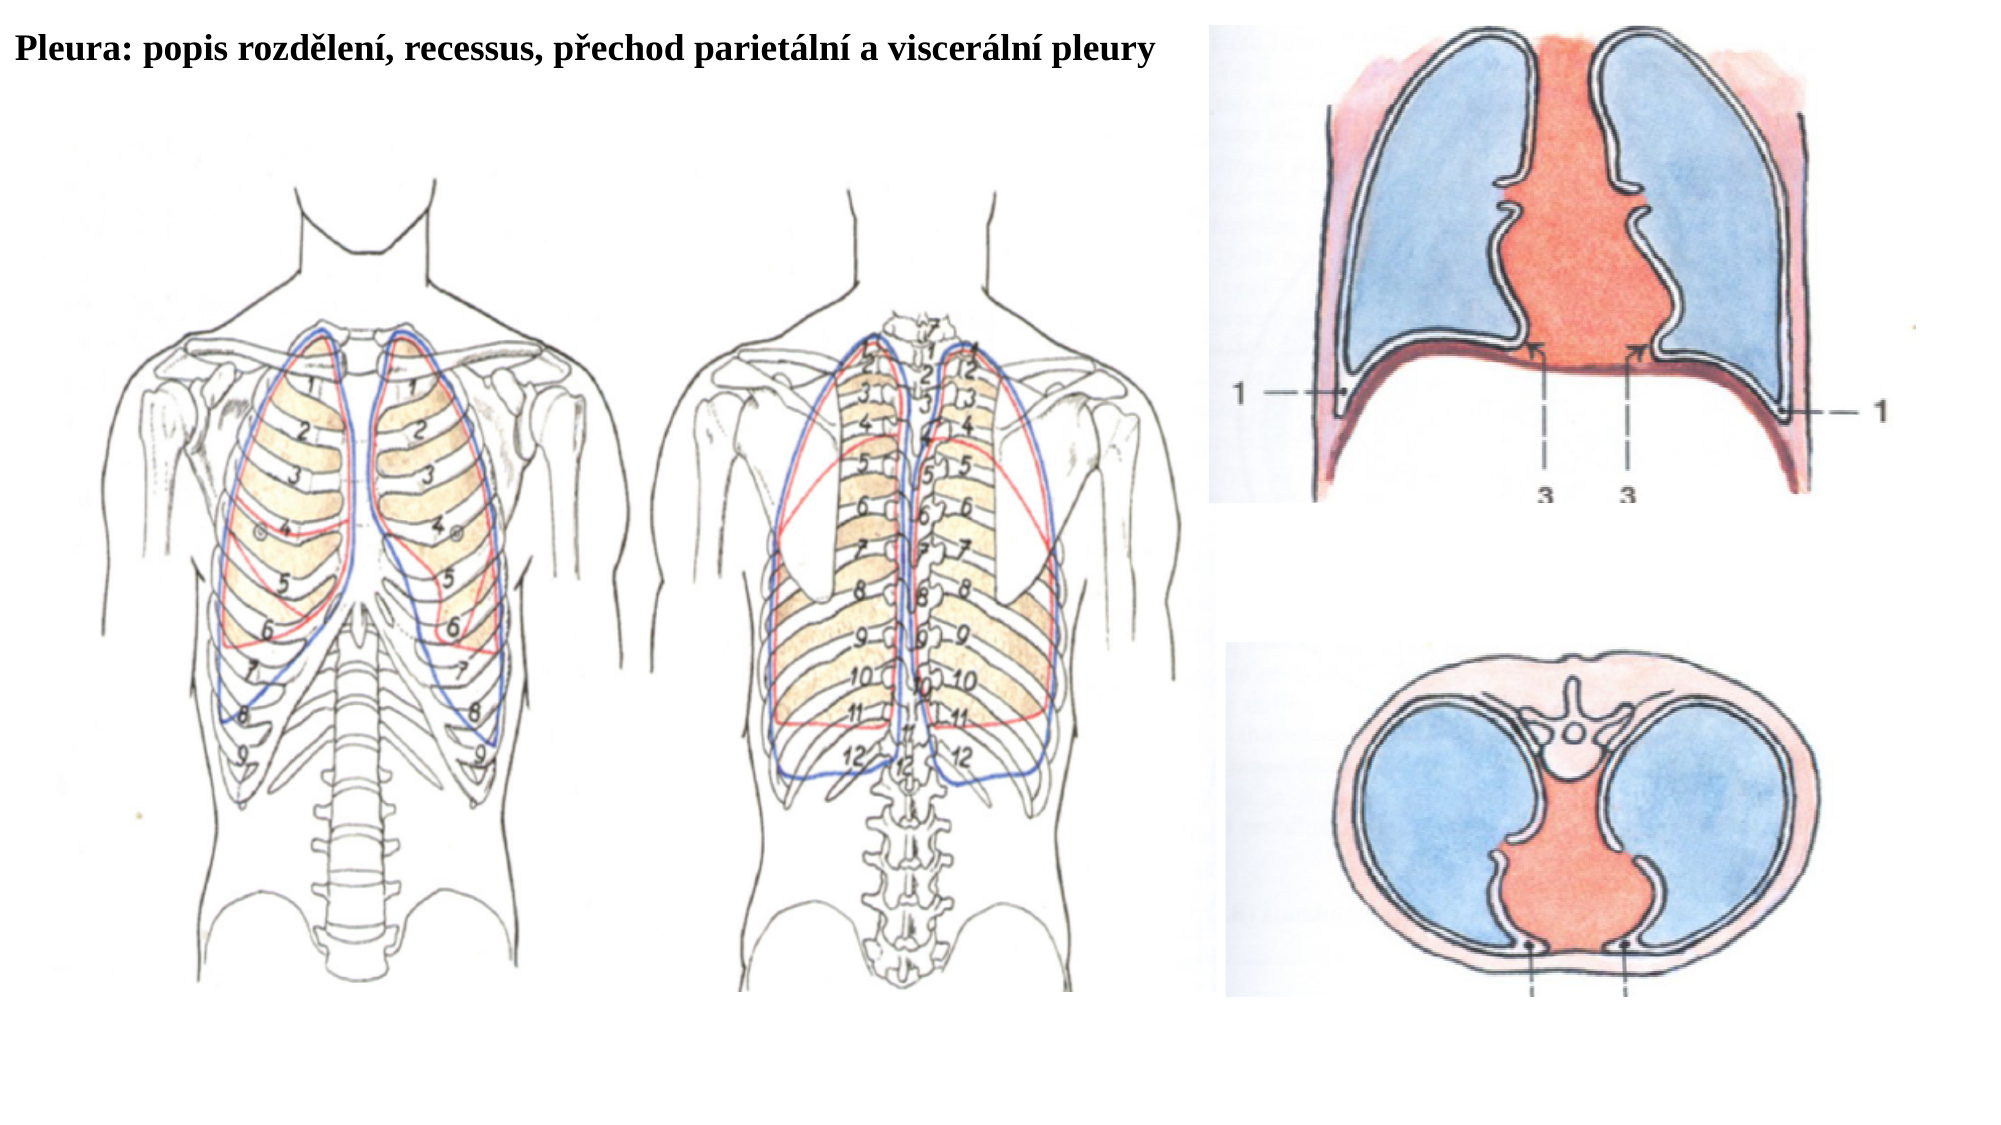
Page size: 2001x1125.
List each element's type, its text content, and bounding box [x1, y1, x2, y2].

picture [1208, 25, 1918, 503]
text_box Pleura: popis rozdělení, recessus, přechod parietální a viscerální pleury [1053, 0, 1200, 76]
text_box Pleura: popis rozdělení, recessus, přechod parietální a viscerální pleury [0, 0, 193, 76]
picture [1225, 642, 1935, 997]
picture [193, 0, 1053, 1125]
